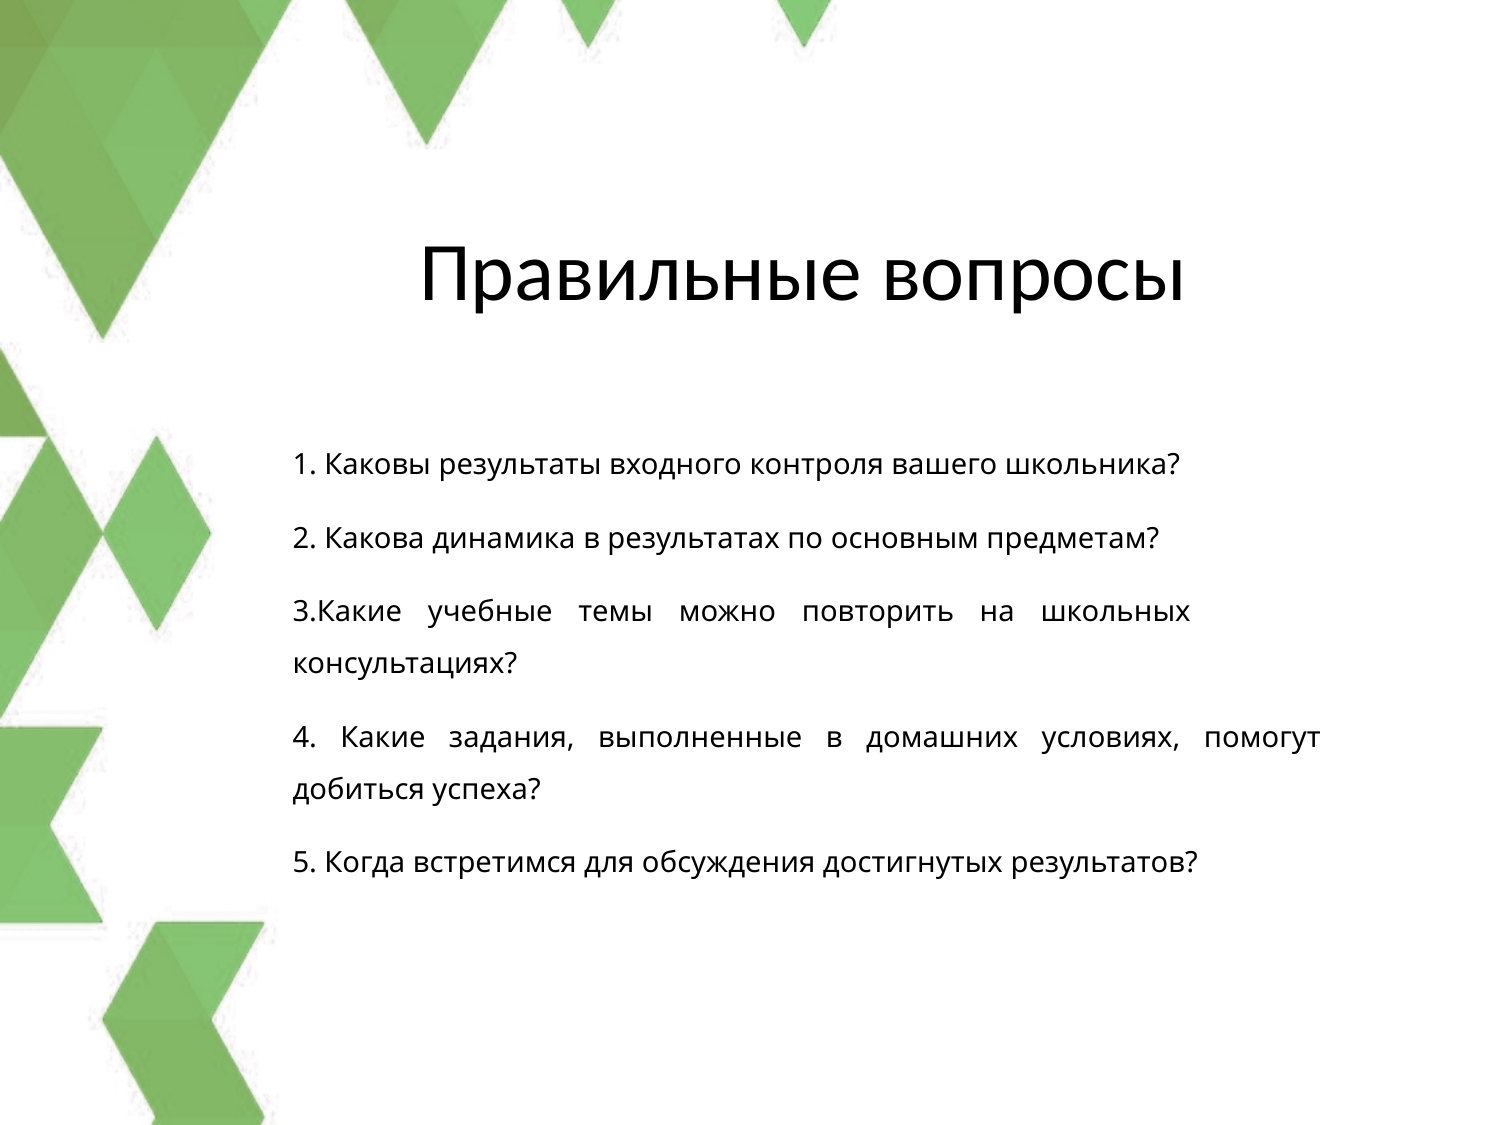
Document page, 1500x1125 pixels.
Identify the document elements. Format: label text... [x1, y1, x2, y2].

title Правильные вопросы [265, 172, 1341, 362]
picture [0, 0, 1500, 1125]
list 1. Каковы результаты входного контроля вашего школьника? 2. Какова динамика в результатах по основным предметам? 3.Какие учебные темы можно повторить на школьных консультациях? 4. Какие задания, выполненные в домашних условиях, помогут добиться успеха? 5. Когда встретимся для обсуждения достигнутых результатов? [277, 420, 1361, 1000]
